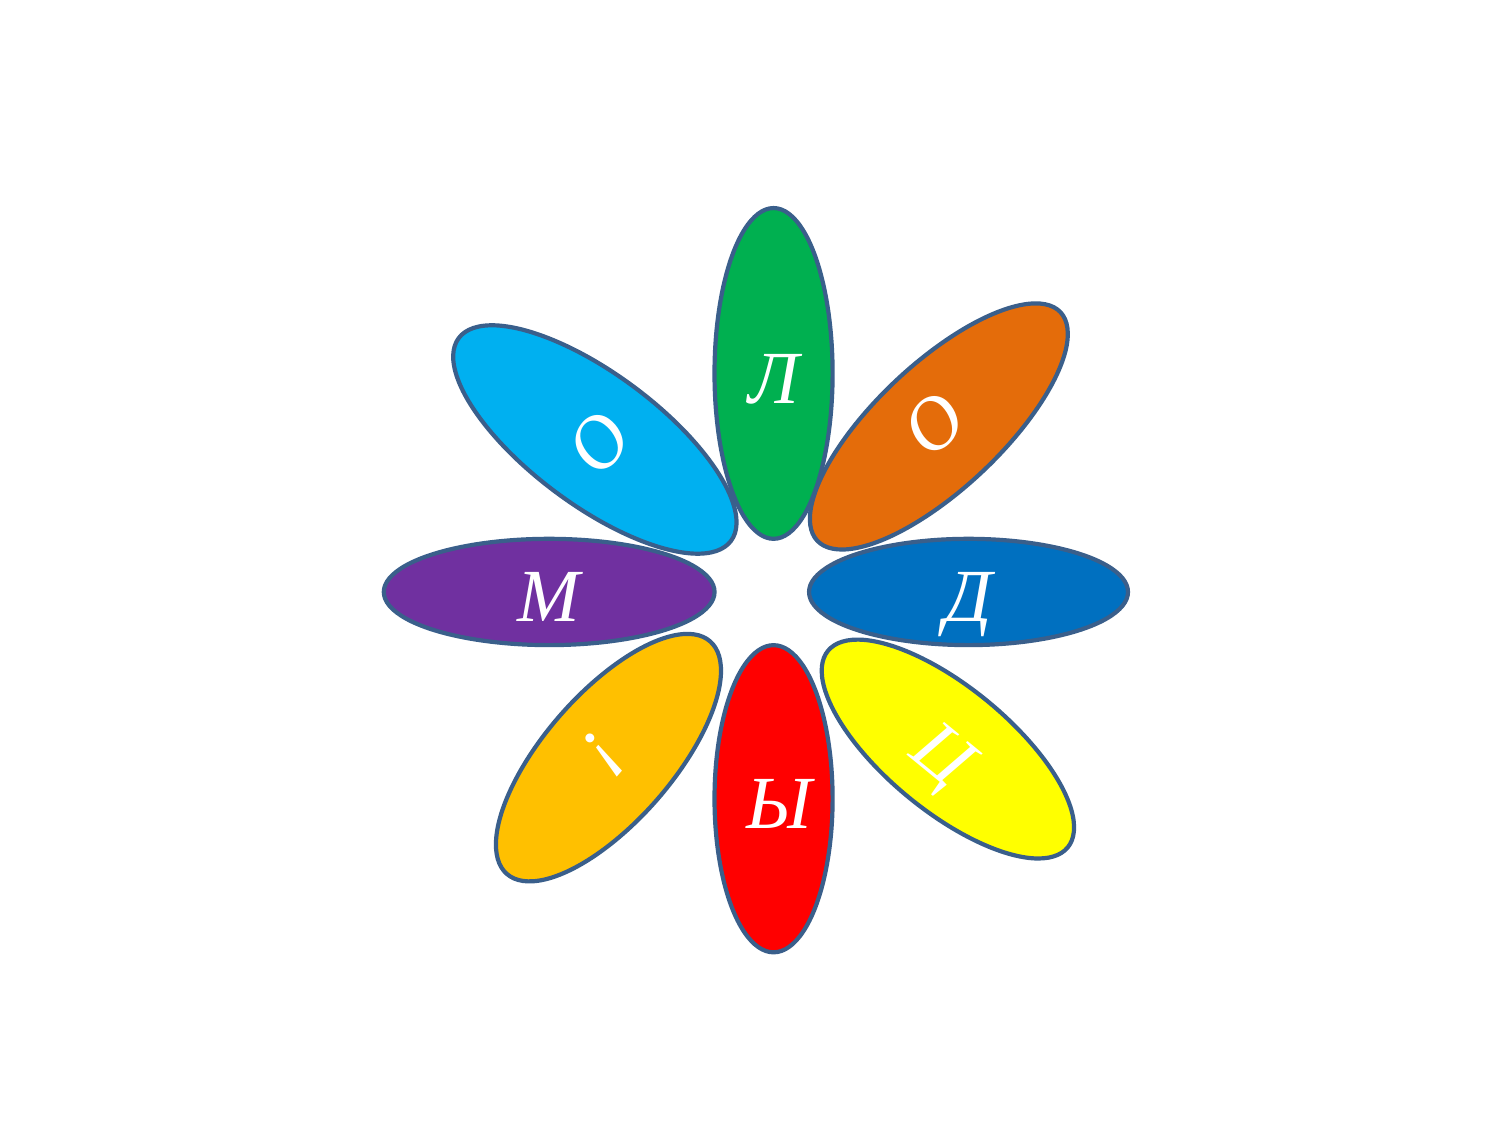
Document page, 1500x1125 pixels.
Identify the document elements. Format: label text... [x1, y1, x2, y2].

text_box Ы [712, 643, 835, 955]
text_box Д [806, 536, 1131, 648]
text_box М [381, 536, 717, 648]
text_box Л [712, 205, 835, 541]
text_box О [451, 323, 739, 556]
text_box ! [493, 631, 724, 884]
text_box Ц [819, 637, 1077, 861]
text_box О [807, 301, 1070, 552]
